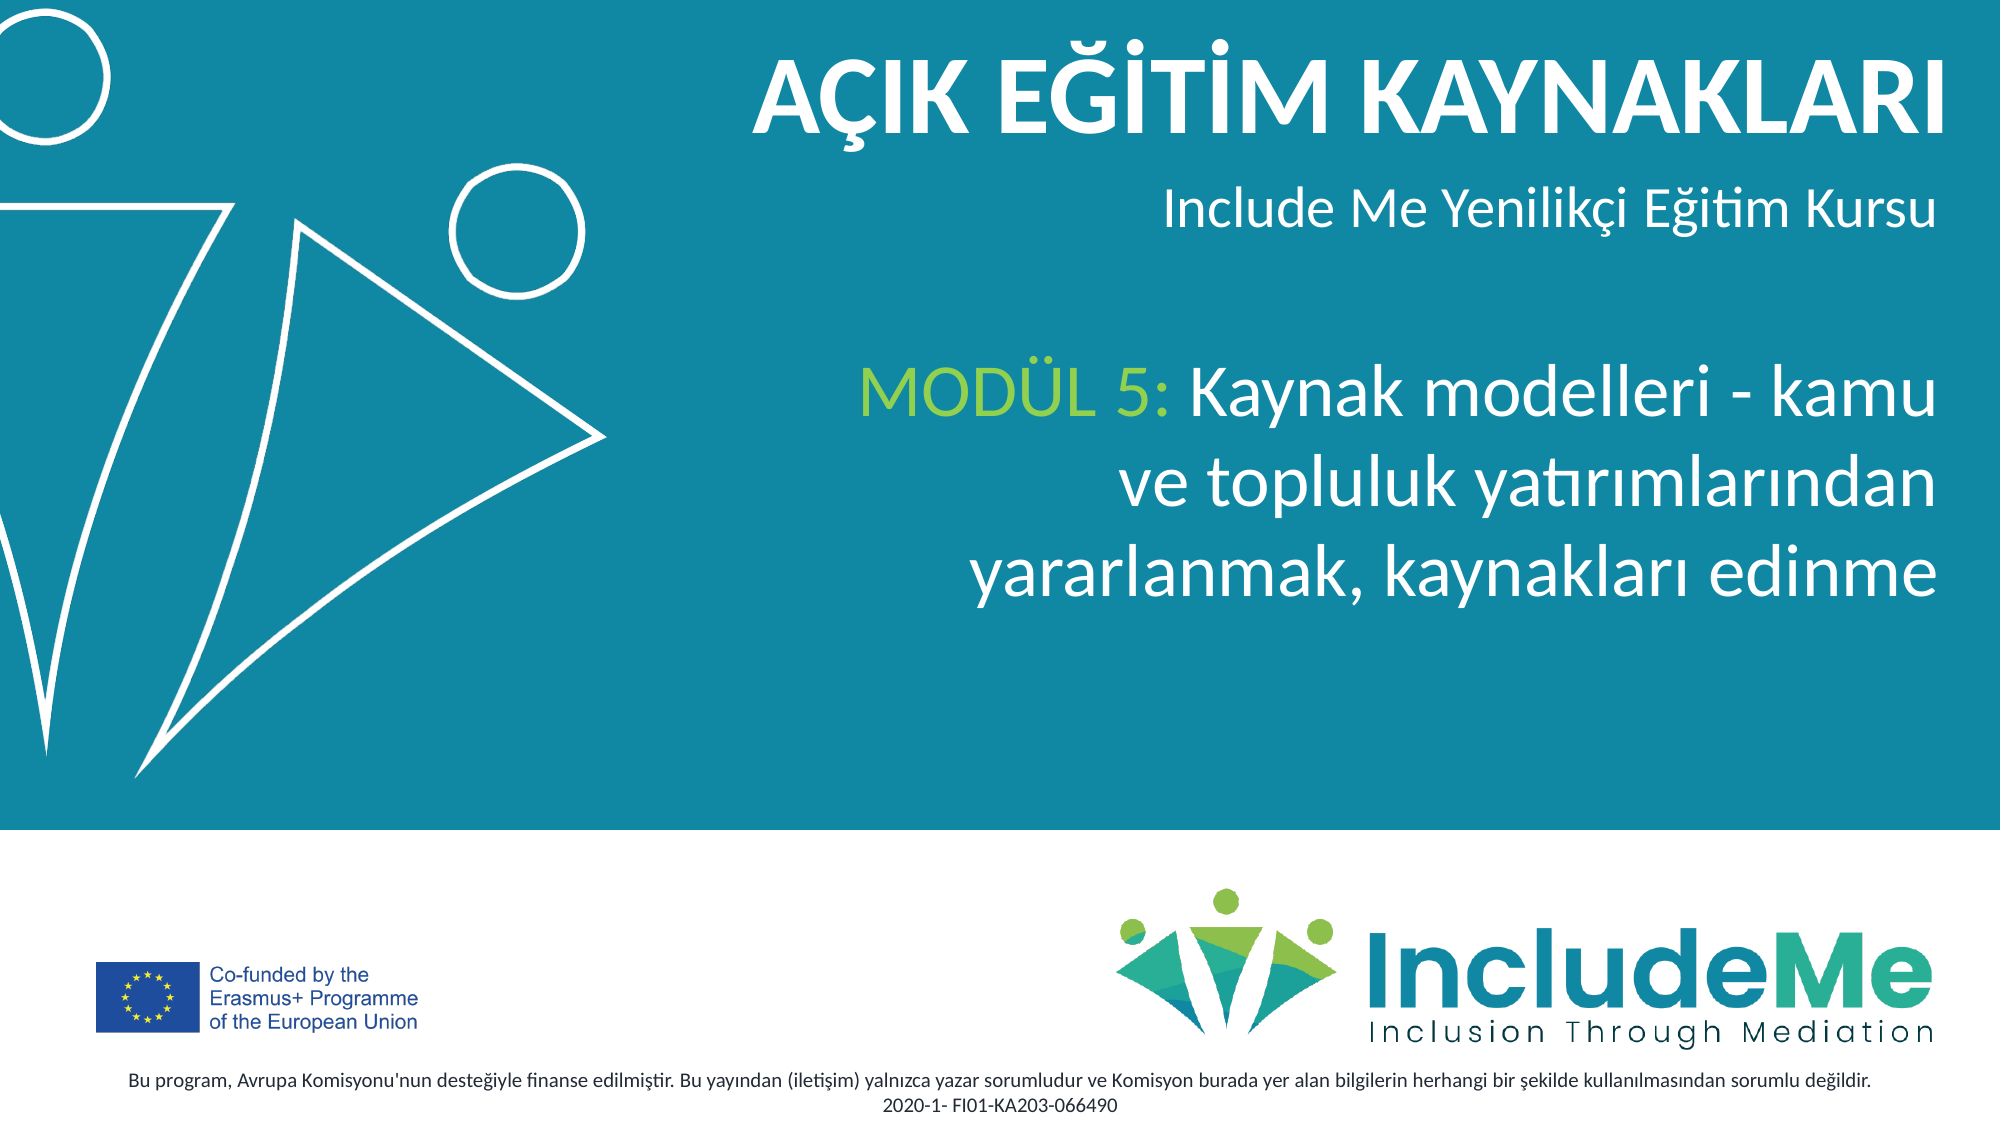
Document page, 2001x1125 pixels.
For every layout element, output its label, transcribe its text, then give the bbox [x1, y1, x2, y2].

list AÇIK EĞİTİM KAYNAKLARI [475, 29, 1967, 144]
list Include Me Yenilikçi Eğitim Kursu [1087, 169, 1954, 284]
picture [0, 0, 607, 888]
text_box Bu program, Avrupa Komisyonu'nun desteğiyle finanse edilmiştir. Bu yayından (iletişim) yalnızca yazar sorumludur ve Komisyon burada yer alan bilgilerin herhangi bir şekilde kullanılmasından sorumlu değildir. 2020-1- FI01-KA203-066490 [33, 1059, 1967, 1124]
picture [1115, 888, 1932, 1050]
text_box MODÜL 5: Kaynak modelleri - kamu ve topluluk yatırımlarından yararlanmak, kaynakları edinme [796, 334, 1954, 620]
